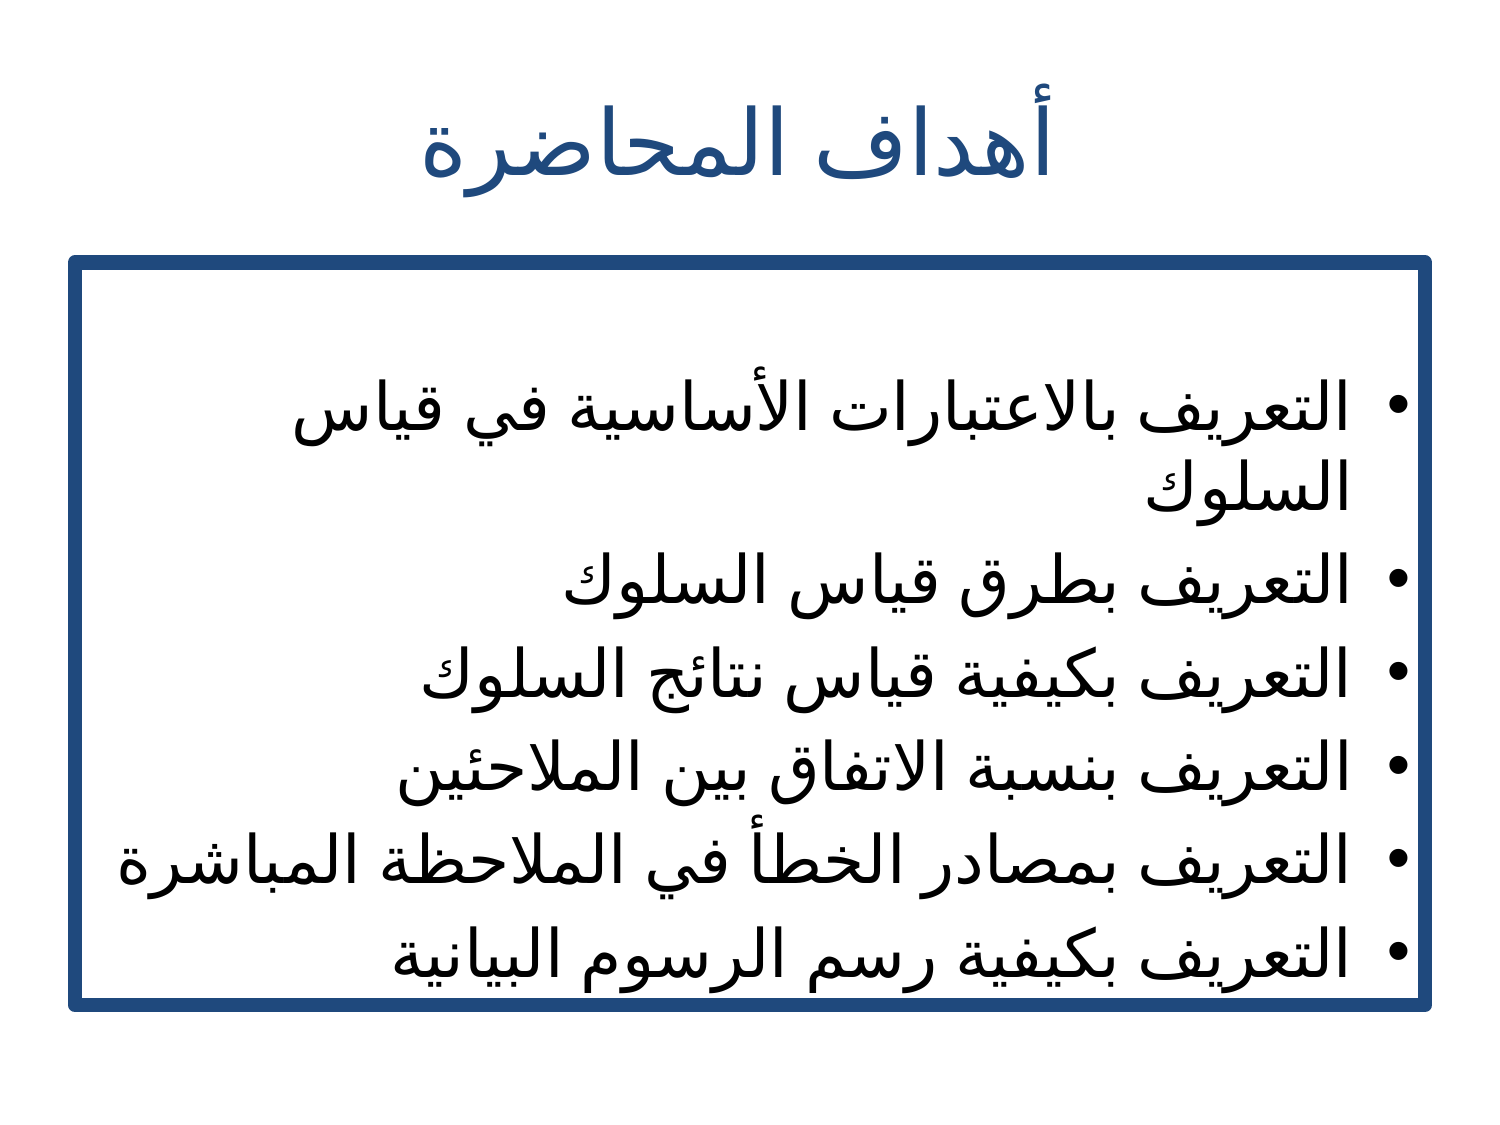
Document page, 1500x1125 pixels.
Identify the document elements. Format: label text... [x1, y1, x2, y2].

list التعريف بالاعتبارات الأساسية في قياس السلوك التعريف بطرق قياس السلوك التعريف بكيفية قياس نتائج السلوك التعريف بنسبة الاتفاق بين الملاحئين التعريف بمصادر الخطأ في الملاحظة المباشرة التعريف بكيفية رسم الرسوم البيانية [75, 262, 1425, 1005]
title أهداف المحاضرة [75, 45, 1425, 233]
